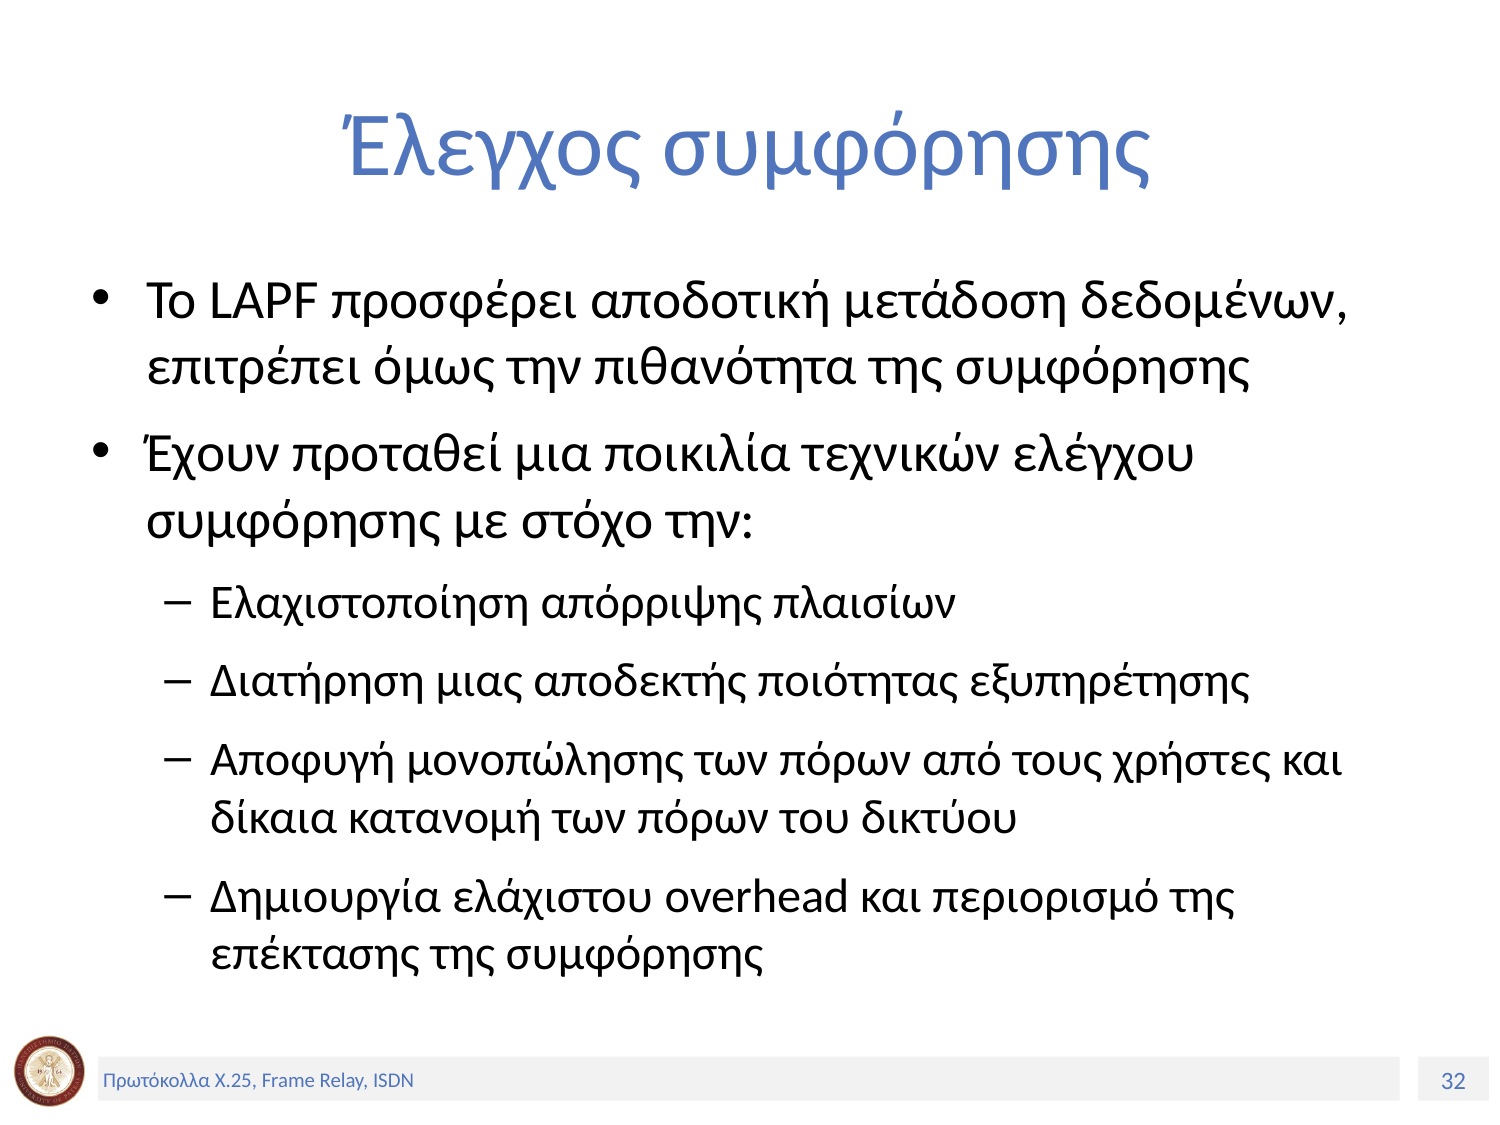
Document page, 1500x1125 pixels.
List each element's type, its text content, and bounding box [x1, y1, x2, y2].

picture [0, 1022, 98, 1120]
list Το LAPF προσφέρει αποδοτική μετάδοση δεδομένων, επιτρέπει όμως την πιθανότητα της συμφόρησης Έχουν προταθεί μια ποικιλία τεχνικών ελέγχου συμφόρησης με στόχο την: Ελαχιστοποίηση απόρριψης πλαισίων Διατήρηση μιας αποδεκτής ποιότητας εξυπηρέτησης Αποφυγή μονοπώλησης των πόρων από τους χρήστες και δίκαια κατανομή των πόρων του δικτύου Δημιουργία ελάχιστου overhead και περιορισμό της επέκτασης της συμφόρησης [76, 255, 1427, 998]
title Έλεγχος συμφόρησης [75, 45, 1425, 233]
